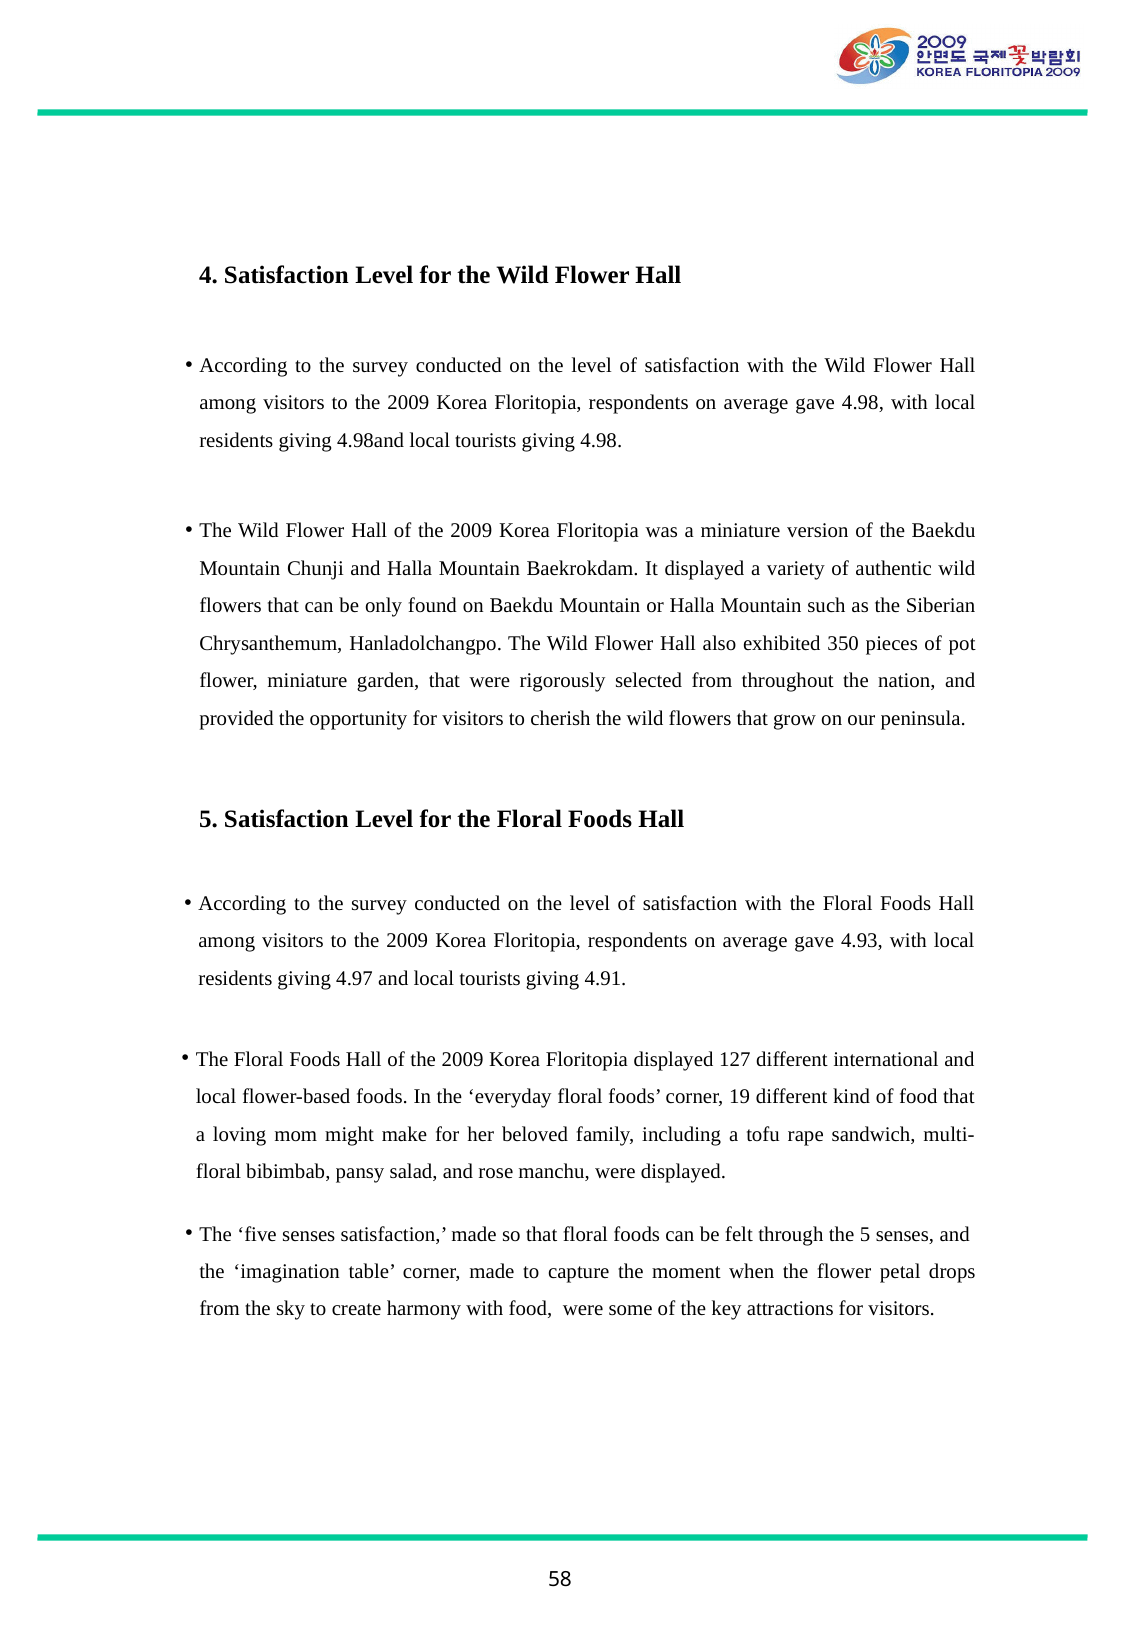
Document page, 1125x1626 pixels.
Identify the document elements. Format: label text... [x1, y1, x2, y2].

text_box The Wild Flower Hall of the 2009 Korea Floritopia was a miniature version of the Baekdu Mountain Chunji and Halla Mountain Baekrokdam. It displayed a variety of authentic wild flowers that can be only found on Baekdu Mountain or Halla Mountain such as the Siberian Chrysanthemum, Hanladolchangpo. The Wild Flower Hall also exhibited 350 pieces of pot flower, miniature garden, that were rigorously selected from throughout the nation, and provided the opportunity for visitors to cherish the wild flowers that grow on our peninsula. [185, 504, 976, 730]
text_box According to the survey conducted on the level of satisfaction with the Wild Flower Hall among visitors to the 2009 Korea Floritopia, respondents on average gave 4.98, with local residents giving 4.98and local tourists giving 4.98. [185, 339, 976, 482]
text_box According to the survey conducted on the level of satisfaction with the Floral Foods Hall among visitors to the 2009 Korea Floritopia, respondents on average gave 4.93, with local residents giving 4.97 and local tourists giving 4.91. [184, 877, 975, 990]
text_box The ‘five senses satisfaction,’ made so that floral foods can be felt through the 5 senses, and the ‘imagination table’ corner, made to capture the moment when the flower petal drops from the sky to create harmony with food, were some of the key attractions for visitors. [185, 1207, 976, 1321]
slide_number 58 [502, 1558, 587, 1622]
text_box 4. Satisfaction Level for the Wild Flower Hall [184, 242, 1060, 293]
picture [834, 24, 1084, 89]
text_box 5. Satisfaction Level for the Floral Foods Hall [184, 786, 1060, 837]
text_box The Floral Foods Hall of the 2009 Korea Floritopia displayed 127 different international and local flower-based foods. In the ‘everyday floral foods’ corner, 19 different kind of food that a loving mom might make for her beloved family, including a tofu rape sandwich, multi-floral bibimbab, pansy salad, and rose manchu, were displayed. [181, 1025, 975, 1190]
